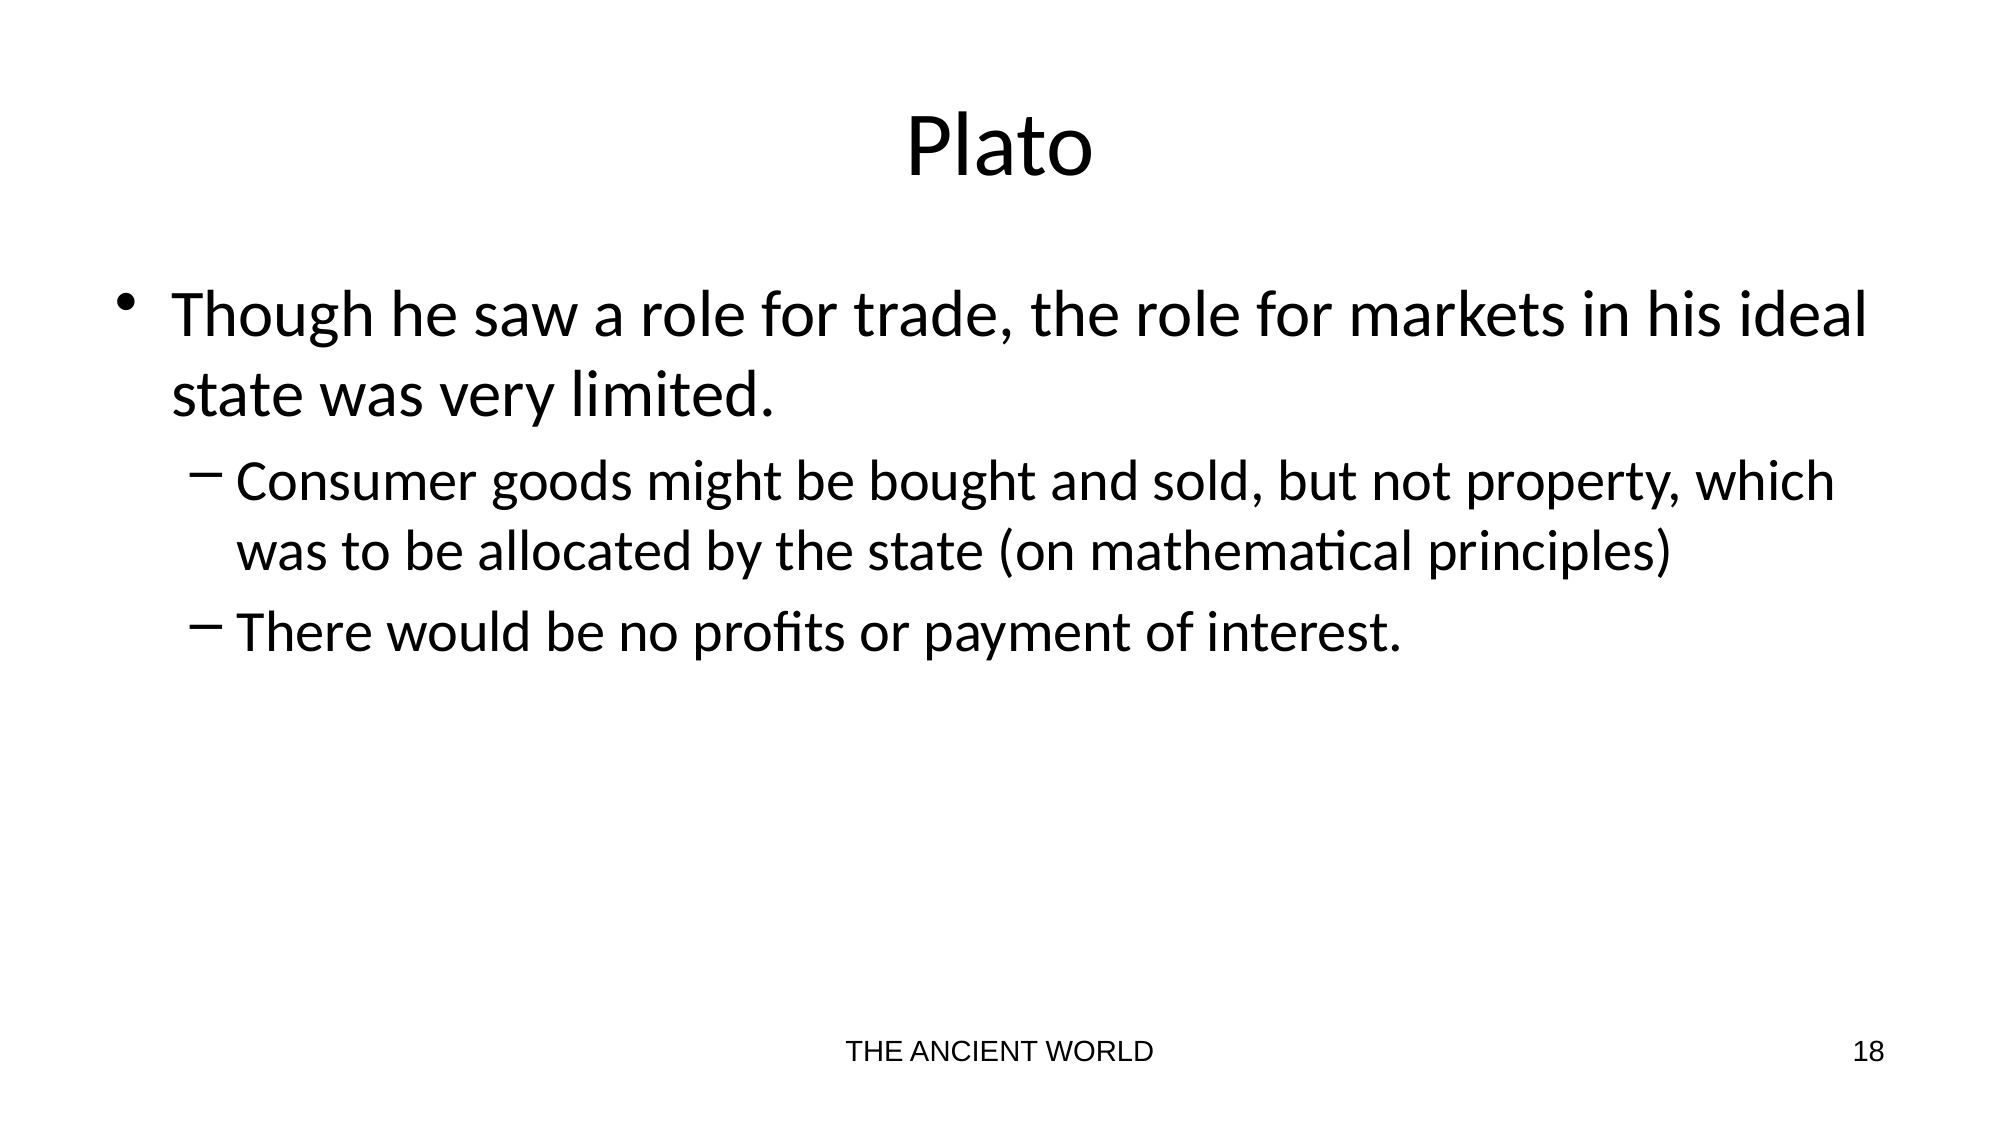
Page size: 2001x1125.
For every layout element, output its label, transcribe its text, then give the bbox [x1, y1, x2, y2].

footer THE ANCIENT WORLD [683, 1024, 1317, 1103]
list Though he saw a role for trade, the role for markets in his ideal state was very limited. Consumer goods might be bought and sold, but not property, which was to be allocated by the state (on mathematical principles) There would be no profits or payment of interest. [99, 262, 1900, 1005]
slide_number 18 [1433, 1024, 1901, 1103]
title Plato [99, 45, 1900, 233]
